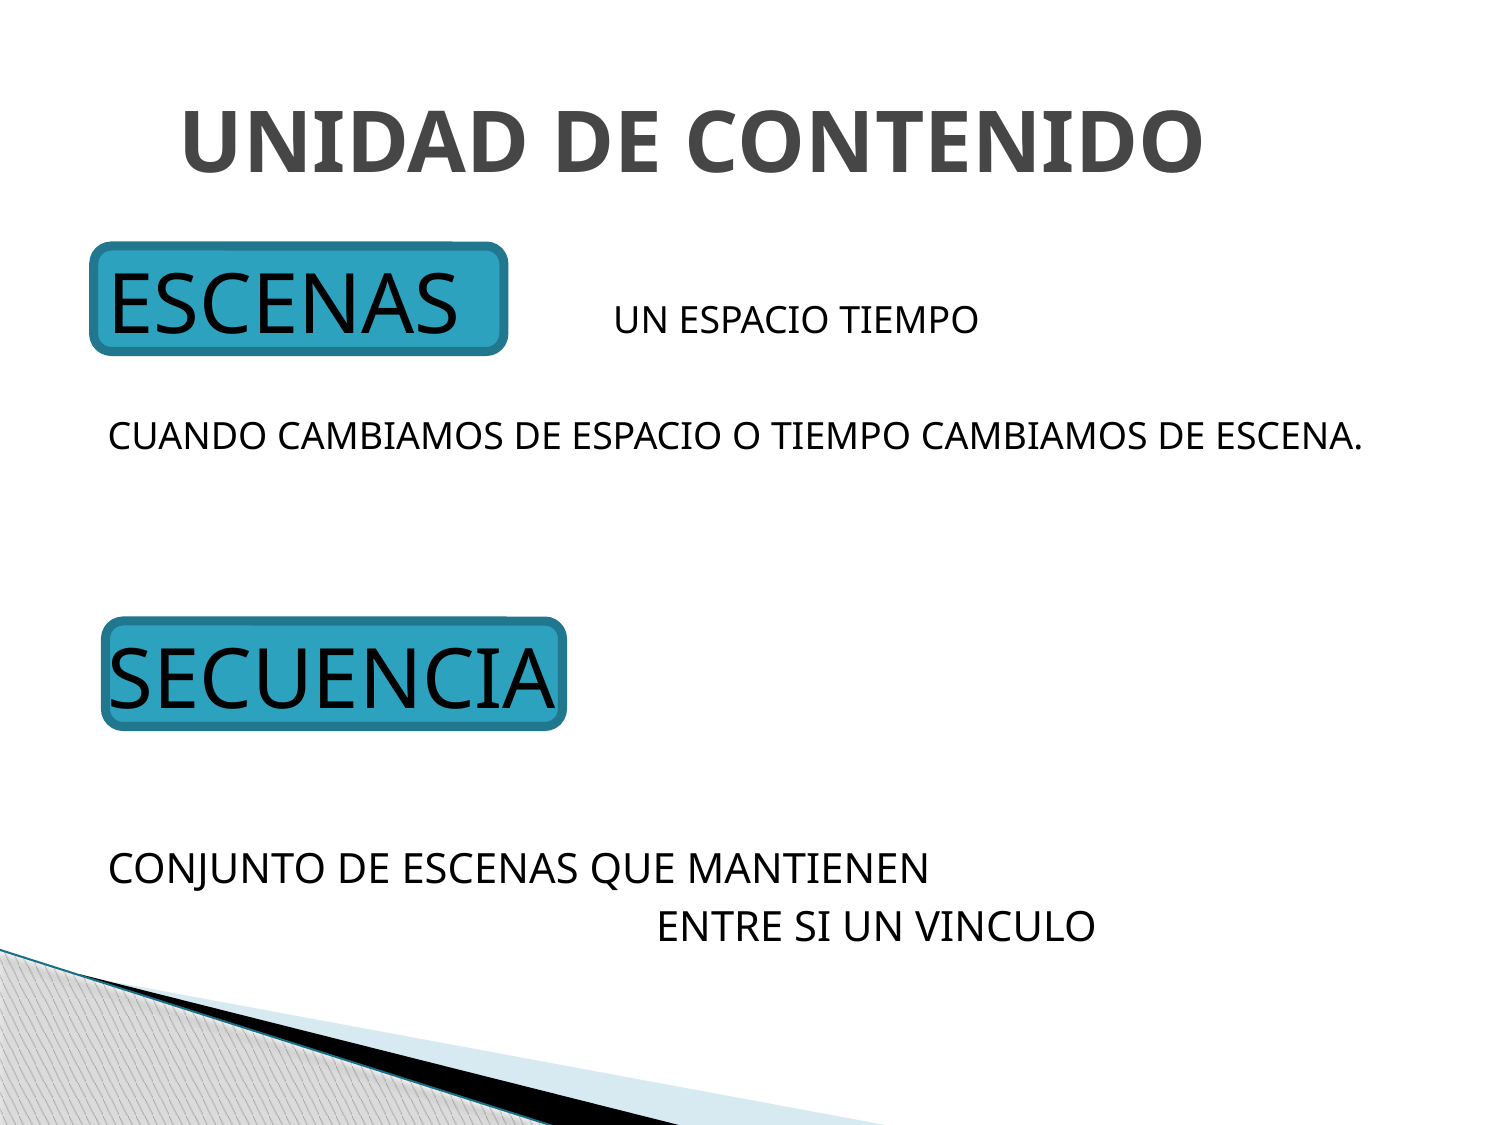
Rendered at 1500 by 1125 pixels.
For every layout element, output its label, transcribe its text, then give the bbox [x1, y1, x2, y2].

list ESCENAS UN ESPACIO TIEMPO CUANDO CAMBIAMOS DE ESPACIO O TIEMPO CAMBIAMOS DE ESCENA. SECUENCIA CONJUNTO DE ESCENAS QUE MANTIENEN ENTRE SI UN VINCULO [75, 243, 1425, 986]
title UNIDAD DE CONTENIDO [75, 45, 1425, 233]
